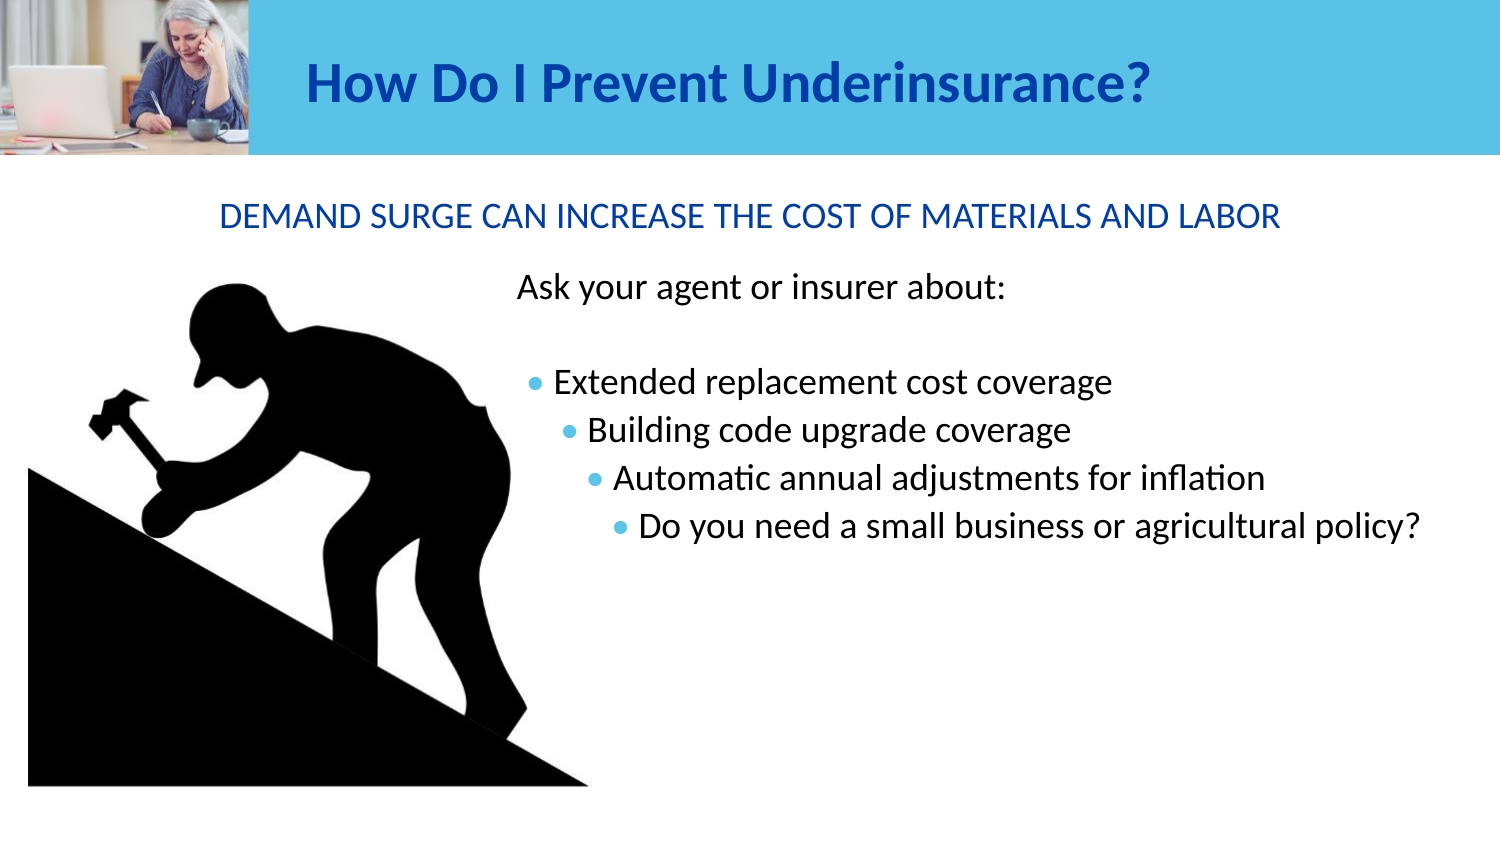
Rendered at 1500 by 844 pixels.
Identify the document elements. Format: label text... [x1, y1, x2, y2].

picture [0, 0, 1500, 155]
text_box DEMAND SURGE CAN INCREASE THE COST OF MATERIALS AND LABOR [71, 180, 1355, 244]
text_box • Extended replacement cost coverage • Building code upgrade coverage • Automatic annual adjustments for inflation • Do you need a small business or agricultural policy? [617, 346, 1438, 554]
text_box Ask your agent or insurer about: [617, 255, 1022, 315]
text_box How Do I Prevent Underinsurance? [292, 36, 1168, 121]
picture [0, 226, 617, 844]
